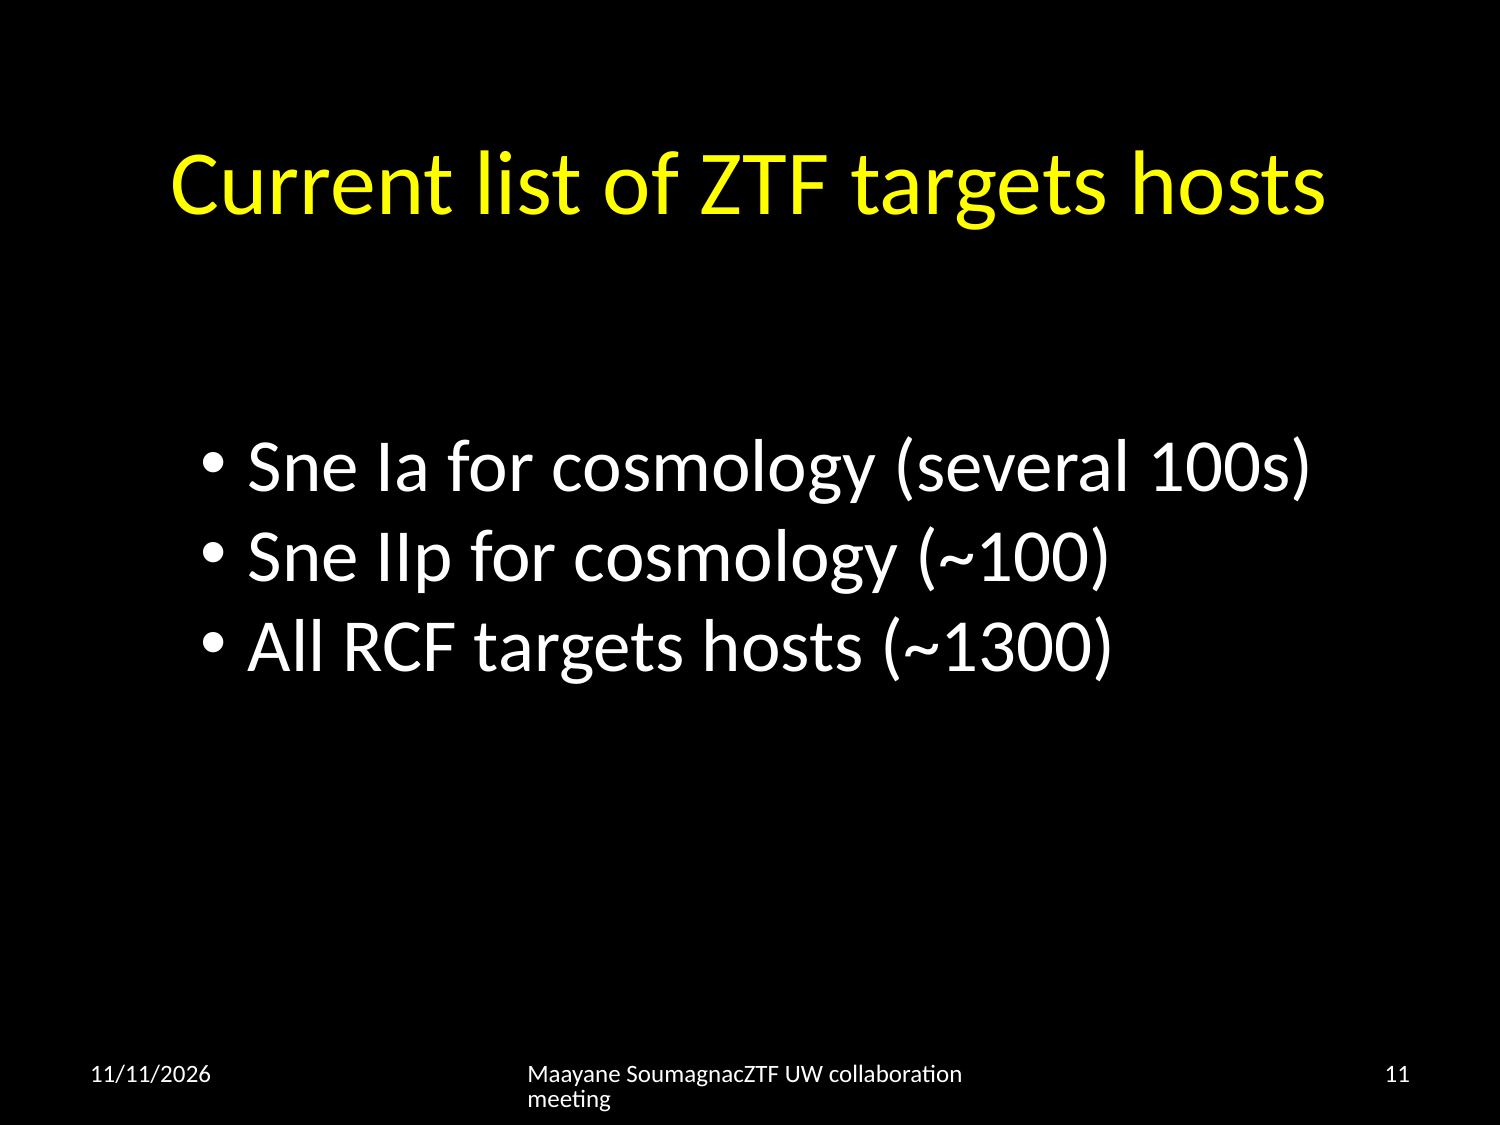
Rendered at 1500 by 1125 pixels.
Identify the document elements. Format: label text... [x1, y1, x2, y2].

footer Maayane Soumagnac ZTF UW collaboration meeting [512, 1042, 988, 1103]
title Current list of ZTF targets hosts [56, 57, 1444, 299]
slide_number 11 [1074, 1042, 1425, 1103]
text_box Sne Ia for cosmology (several 100s) Sne IIp for cosmology (~100) All RCF targets hosts (~1300) [185, 408, 1471, 784]
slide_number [75, 1042, 425, 1103]
